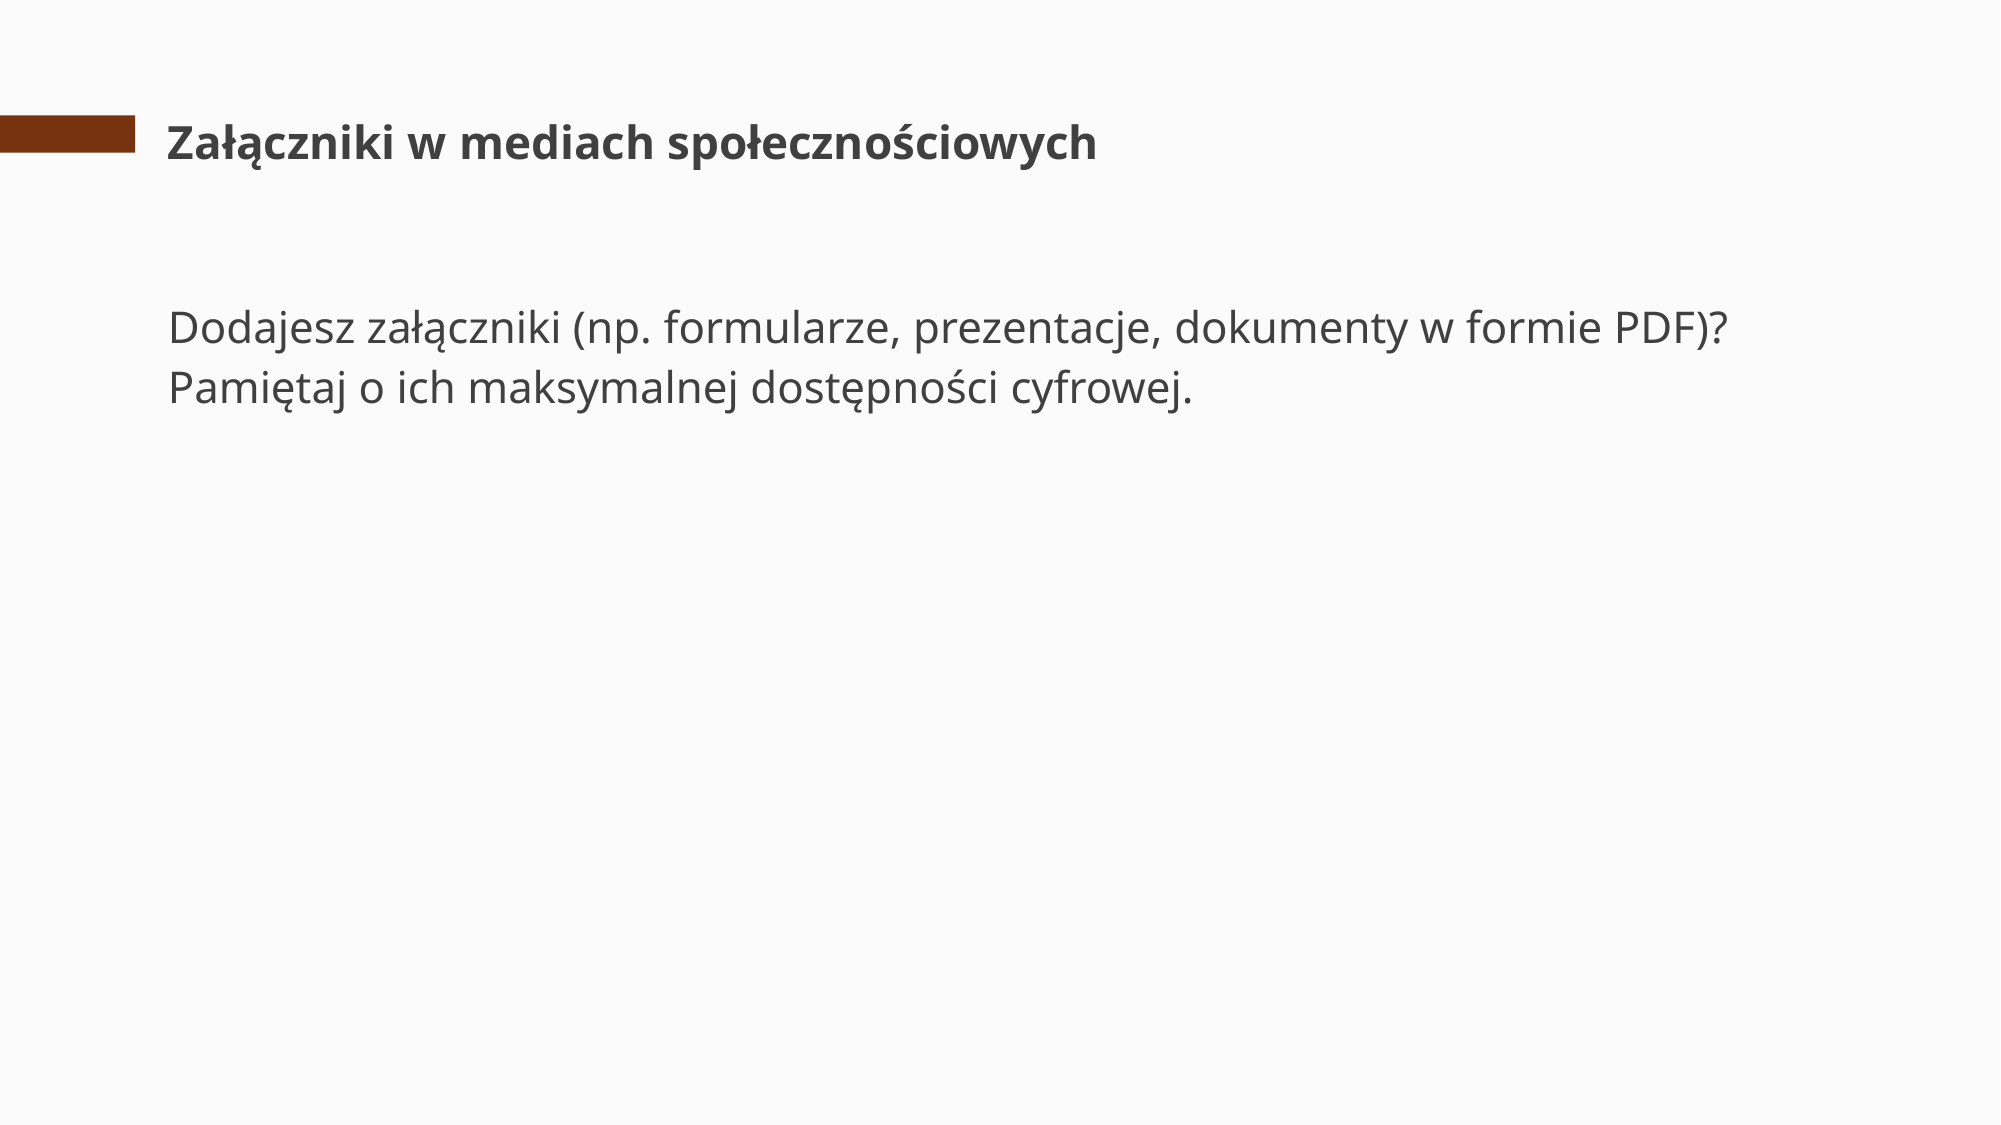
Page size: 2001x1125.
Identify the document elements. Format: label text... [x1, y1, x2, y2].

list Dodajesz załączniki (np. formularze, prezentacje, dokumenty w formie PDF)? Pamiętaj o ich maksymalnej dostępności cyfrowej. [152, 285, 1839, 1004]
title Załączniki w mediach społecznościowych [152, 98, 1886, 211]
